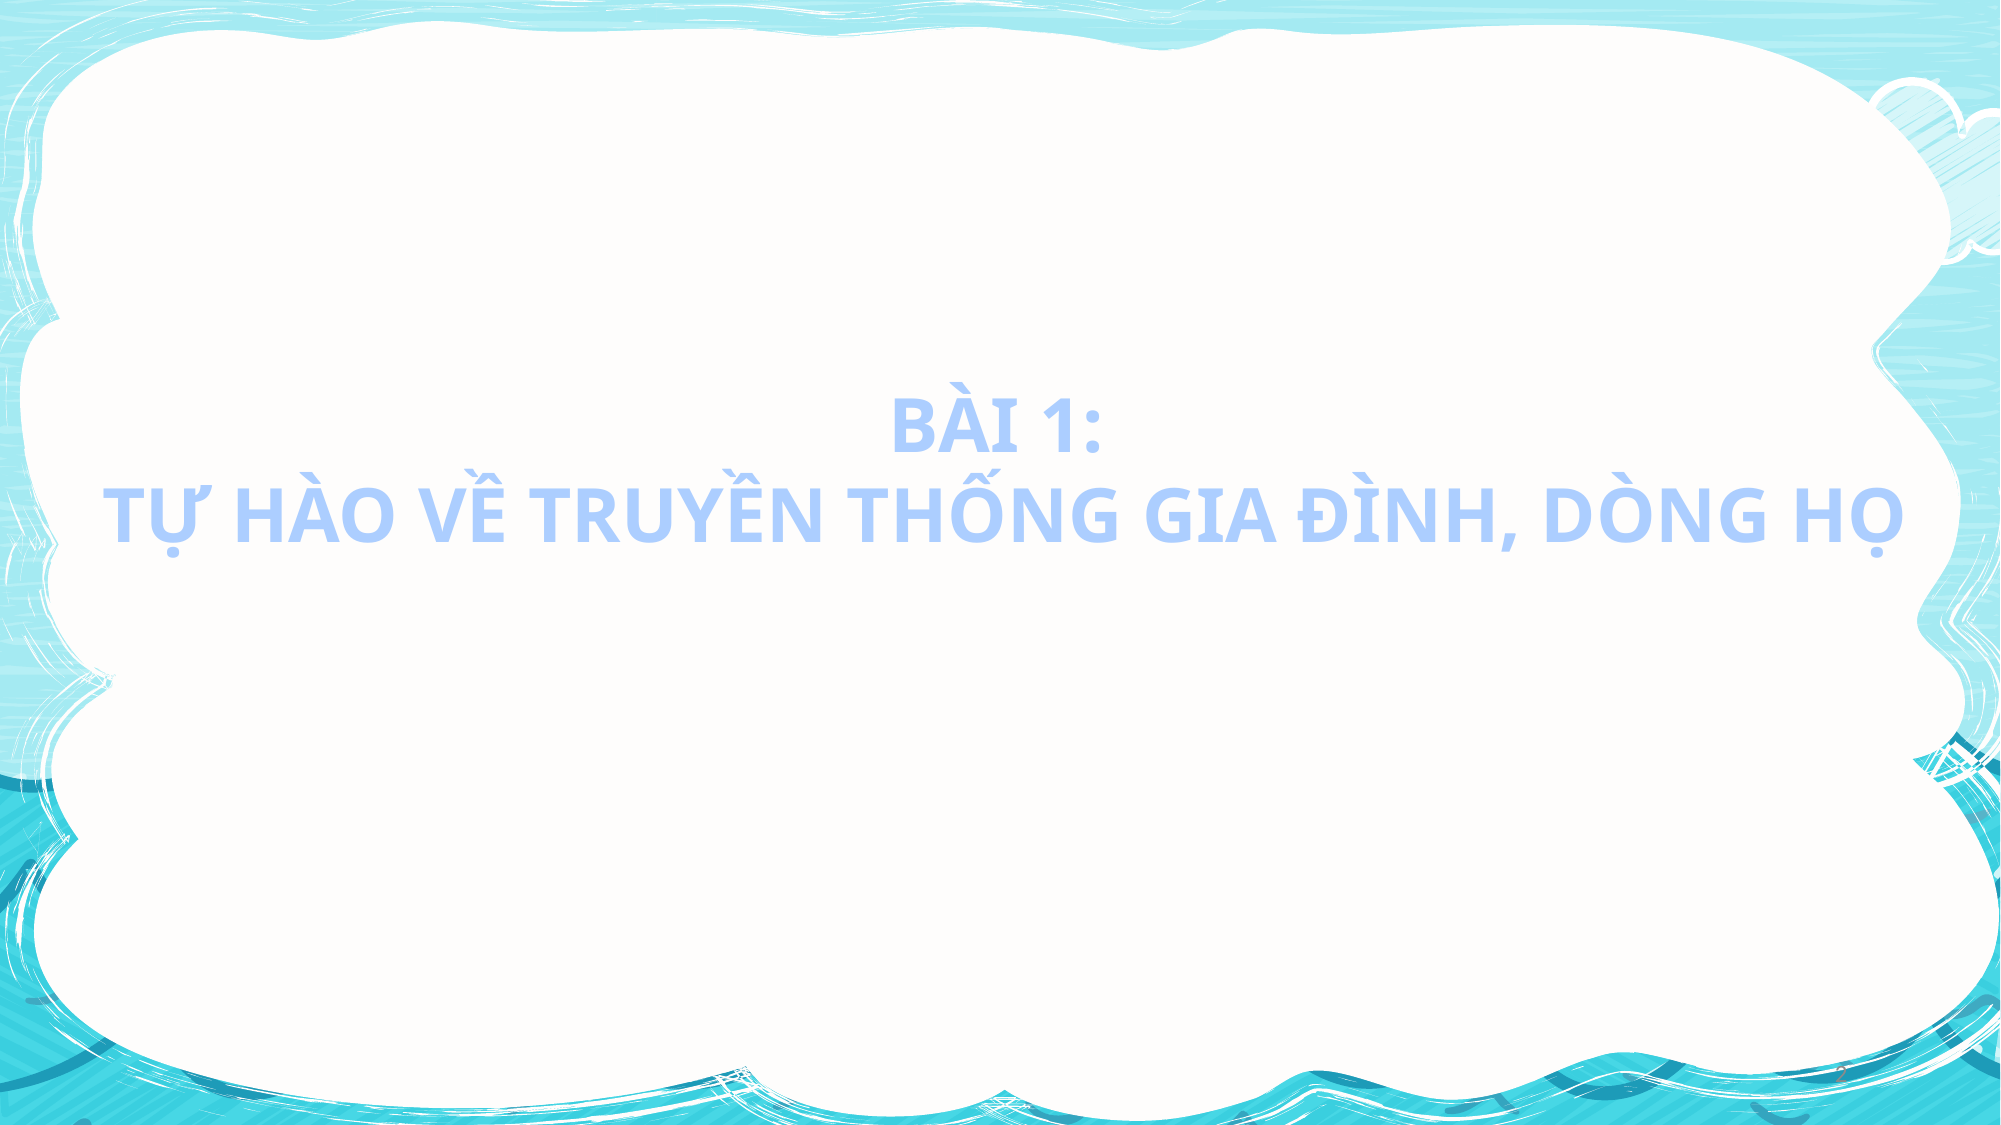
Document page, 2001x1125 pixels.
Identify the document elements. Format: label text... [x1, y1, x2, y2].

text_box BÀI 1: TỰ HÀO VỀ TRUYỀN THỐNG GIA ĐÌNH, DÒNG HỌ [66, 369, 1946, 565]
slide_number 2 [1412, 1042, 1863, 1103]
